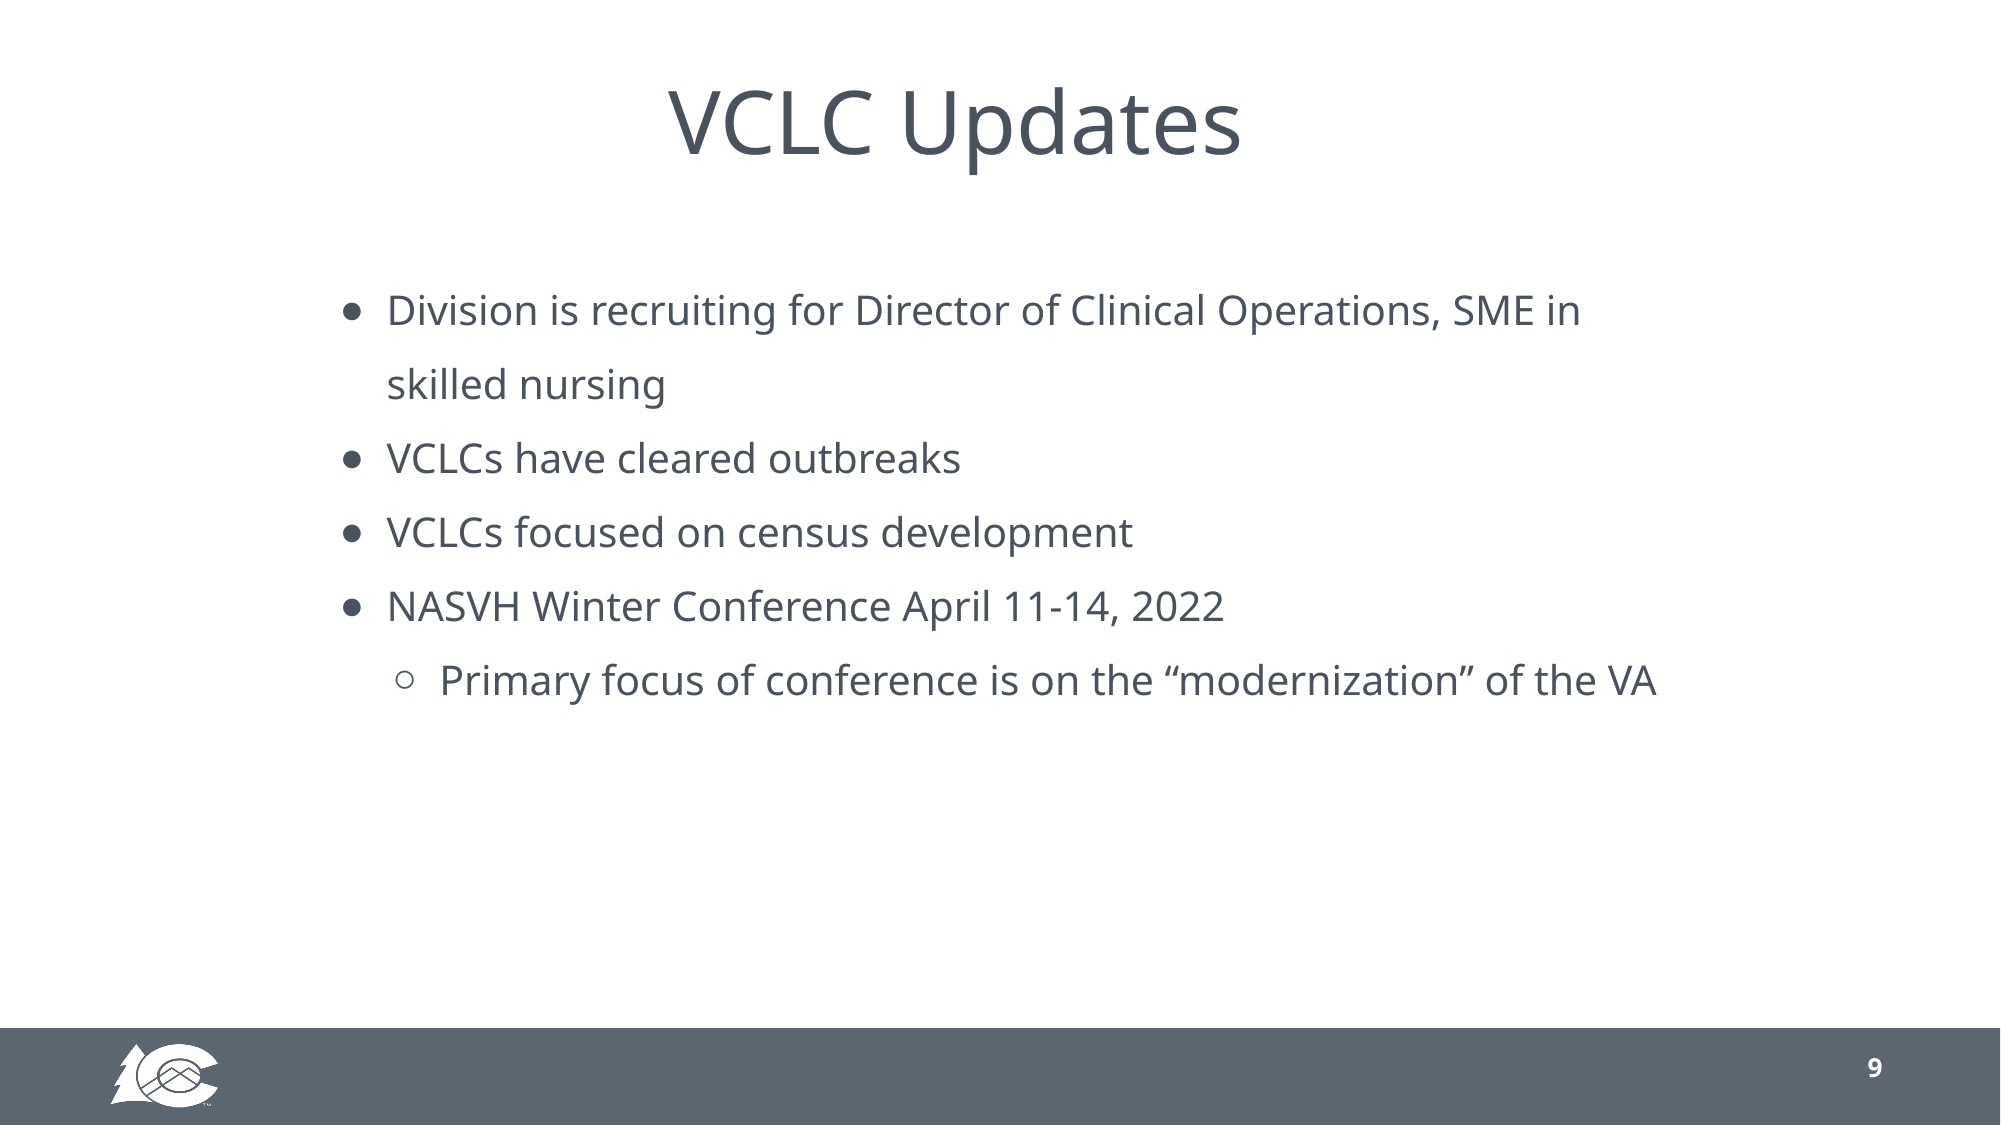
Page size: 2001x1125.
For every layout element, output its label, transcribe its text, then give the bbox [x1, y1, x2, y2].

list Division is recruiting for Director of Clinical Operations, SME in skilled nursing VCLCs have cleared outbreaks VCLCs focused on census development NASVH Winter Conference April 11-14, 2022 Primary focus of conference is on the “modernization” of the VA [323, 254, 1687, 915]
title VCLC Updates [323, 61, 1589, 206]
picture [109, 1043, 219, 1108]
